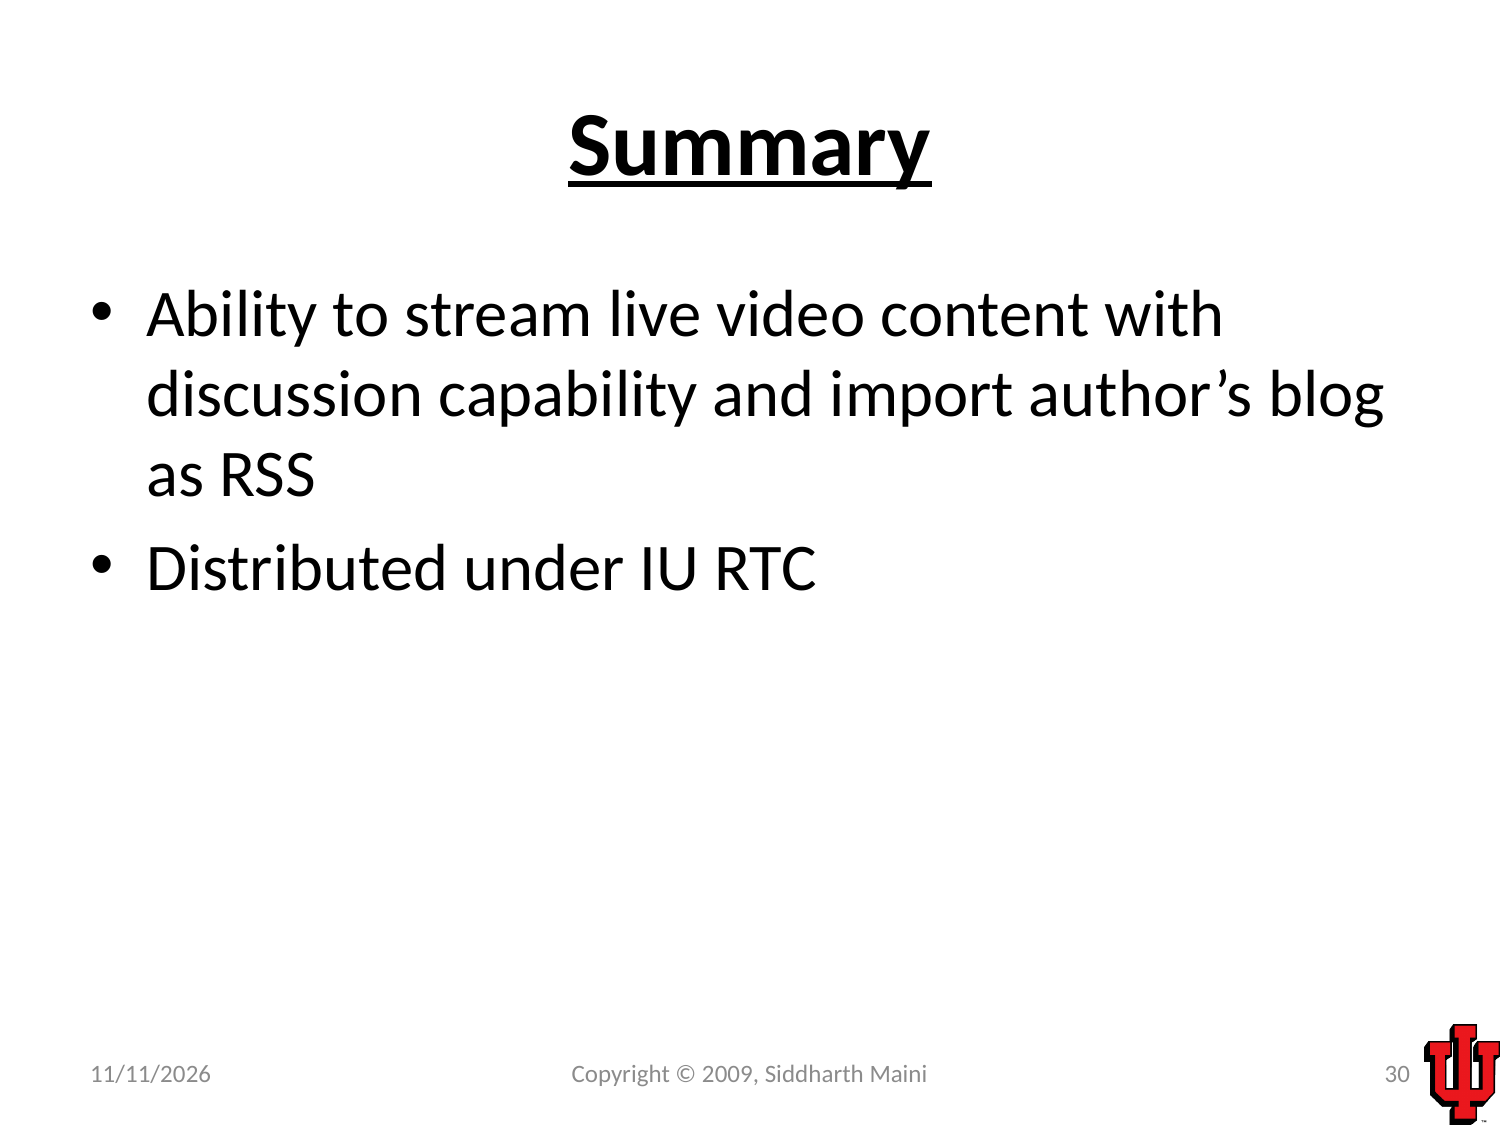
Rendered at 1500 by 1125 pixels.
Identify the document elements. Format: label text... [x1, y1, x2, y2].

list Ability to stream live video content with discussion capability and import author’s blog as RSS Distributed under IU RTC [75, 262, 1425, 1005]
footer Copyright © 2009, Siddharth Maini [512, 1042, 988, 1103]
title Summary [75, 45, 1425, 233]
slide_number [75, 1042, 425, 1103]
picture [1424, 1024, 1500, 1125]
slide_number 30 [1074, 1042, 1425, 1103]
